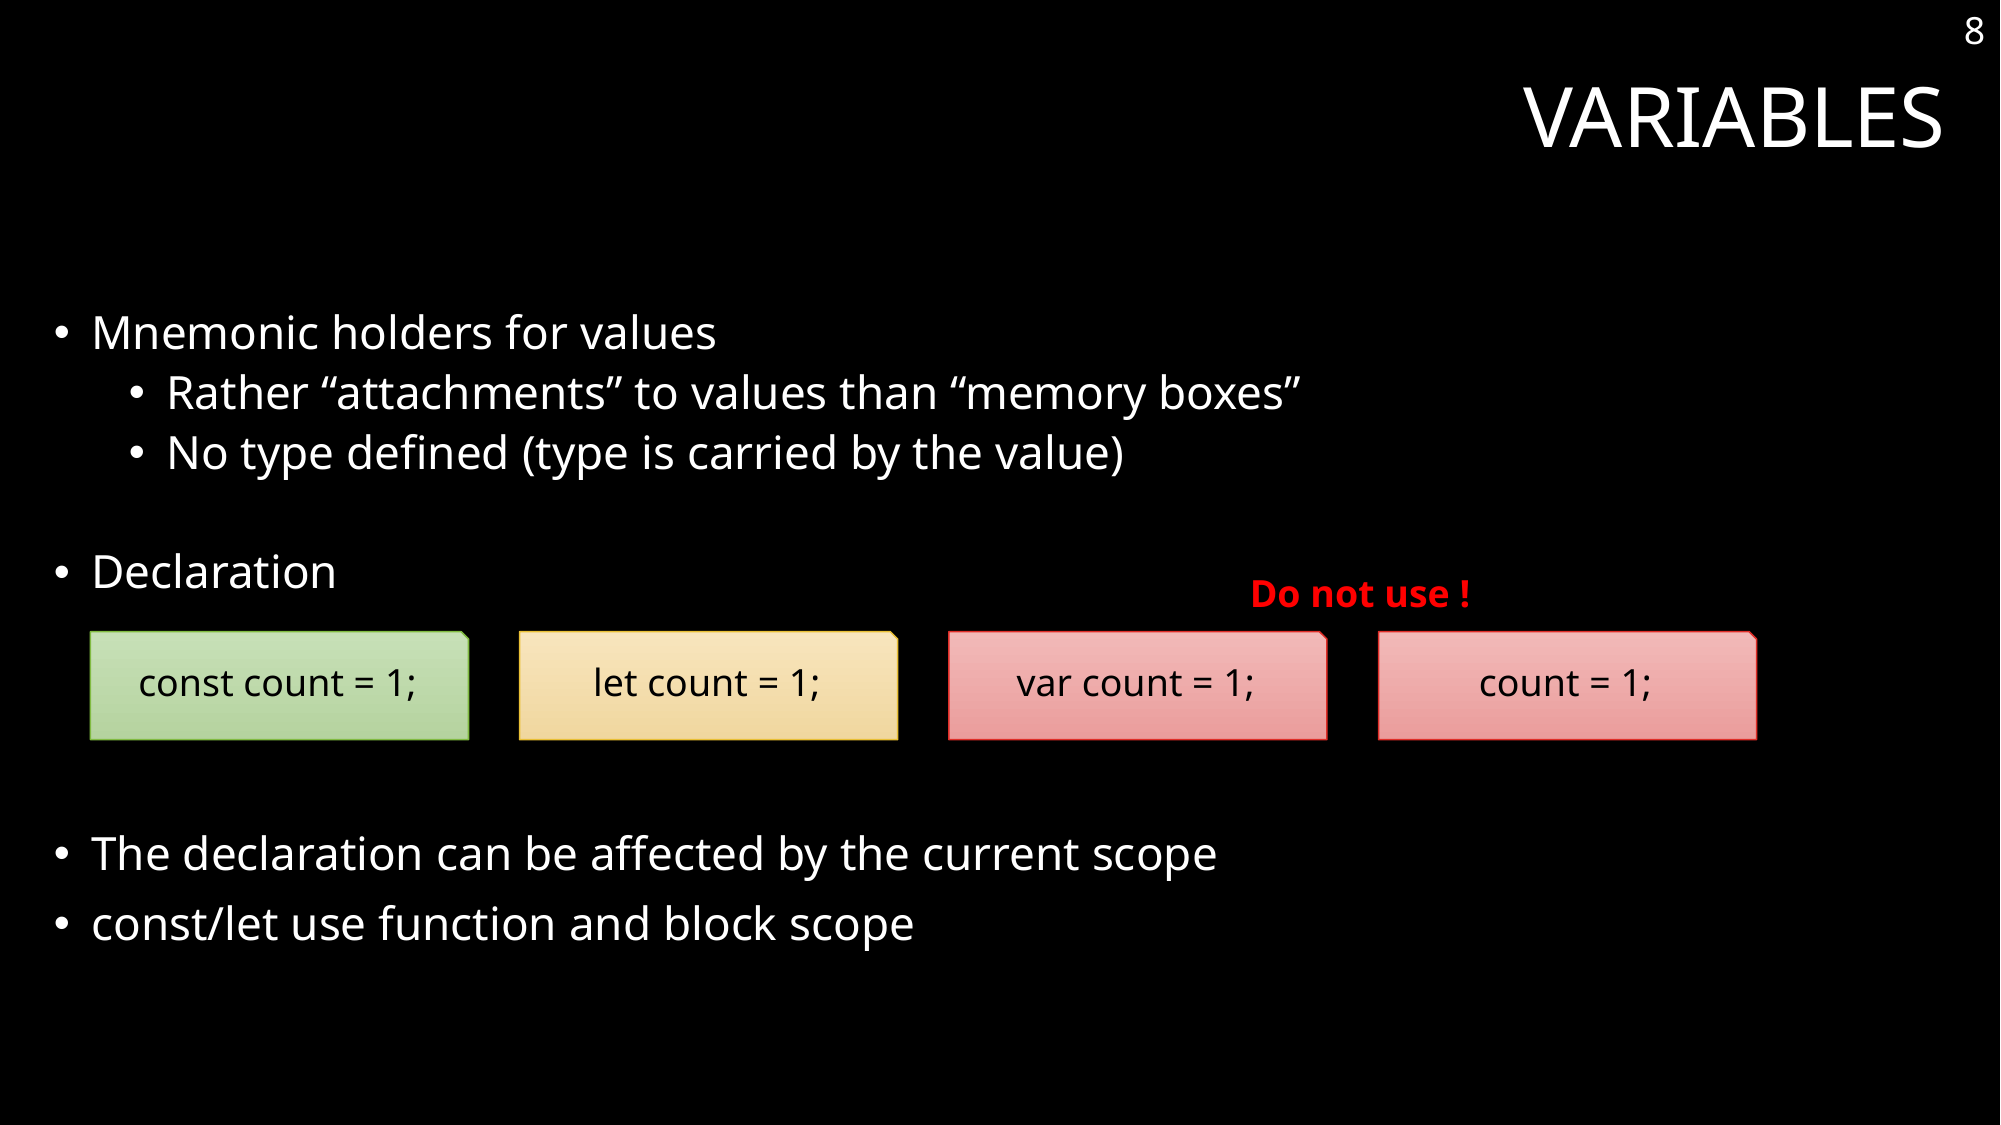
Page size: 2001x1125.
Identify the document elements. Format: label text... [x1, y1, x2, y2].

text_box Do not use ! [1011, 562, 1709, 623]
slide_number 8 [1567, 0, 2000, 60]
title Variables [39, 68, 1961, 281]
text_box const count = 1; [89, 630, 470, 741]
text_box var count = 1; [948, 630, 1328, 741]
list Mnemonic holders for values Rather “attachments” to values than “memory boxes” No type defined (type is carried by the value) Declaration The declaration can be affected by the current scope const/let use function and block scope [39, 302, 1961, 1057]
text_box let count = 1; [518, 630, 899, 741]
text_box count = 1; [1377, 630, 1758, 741]
